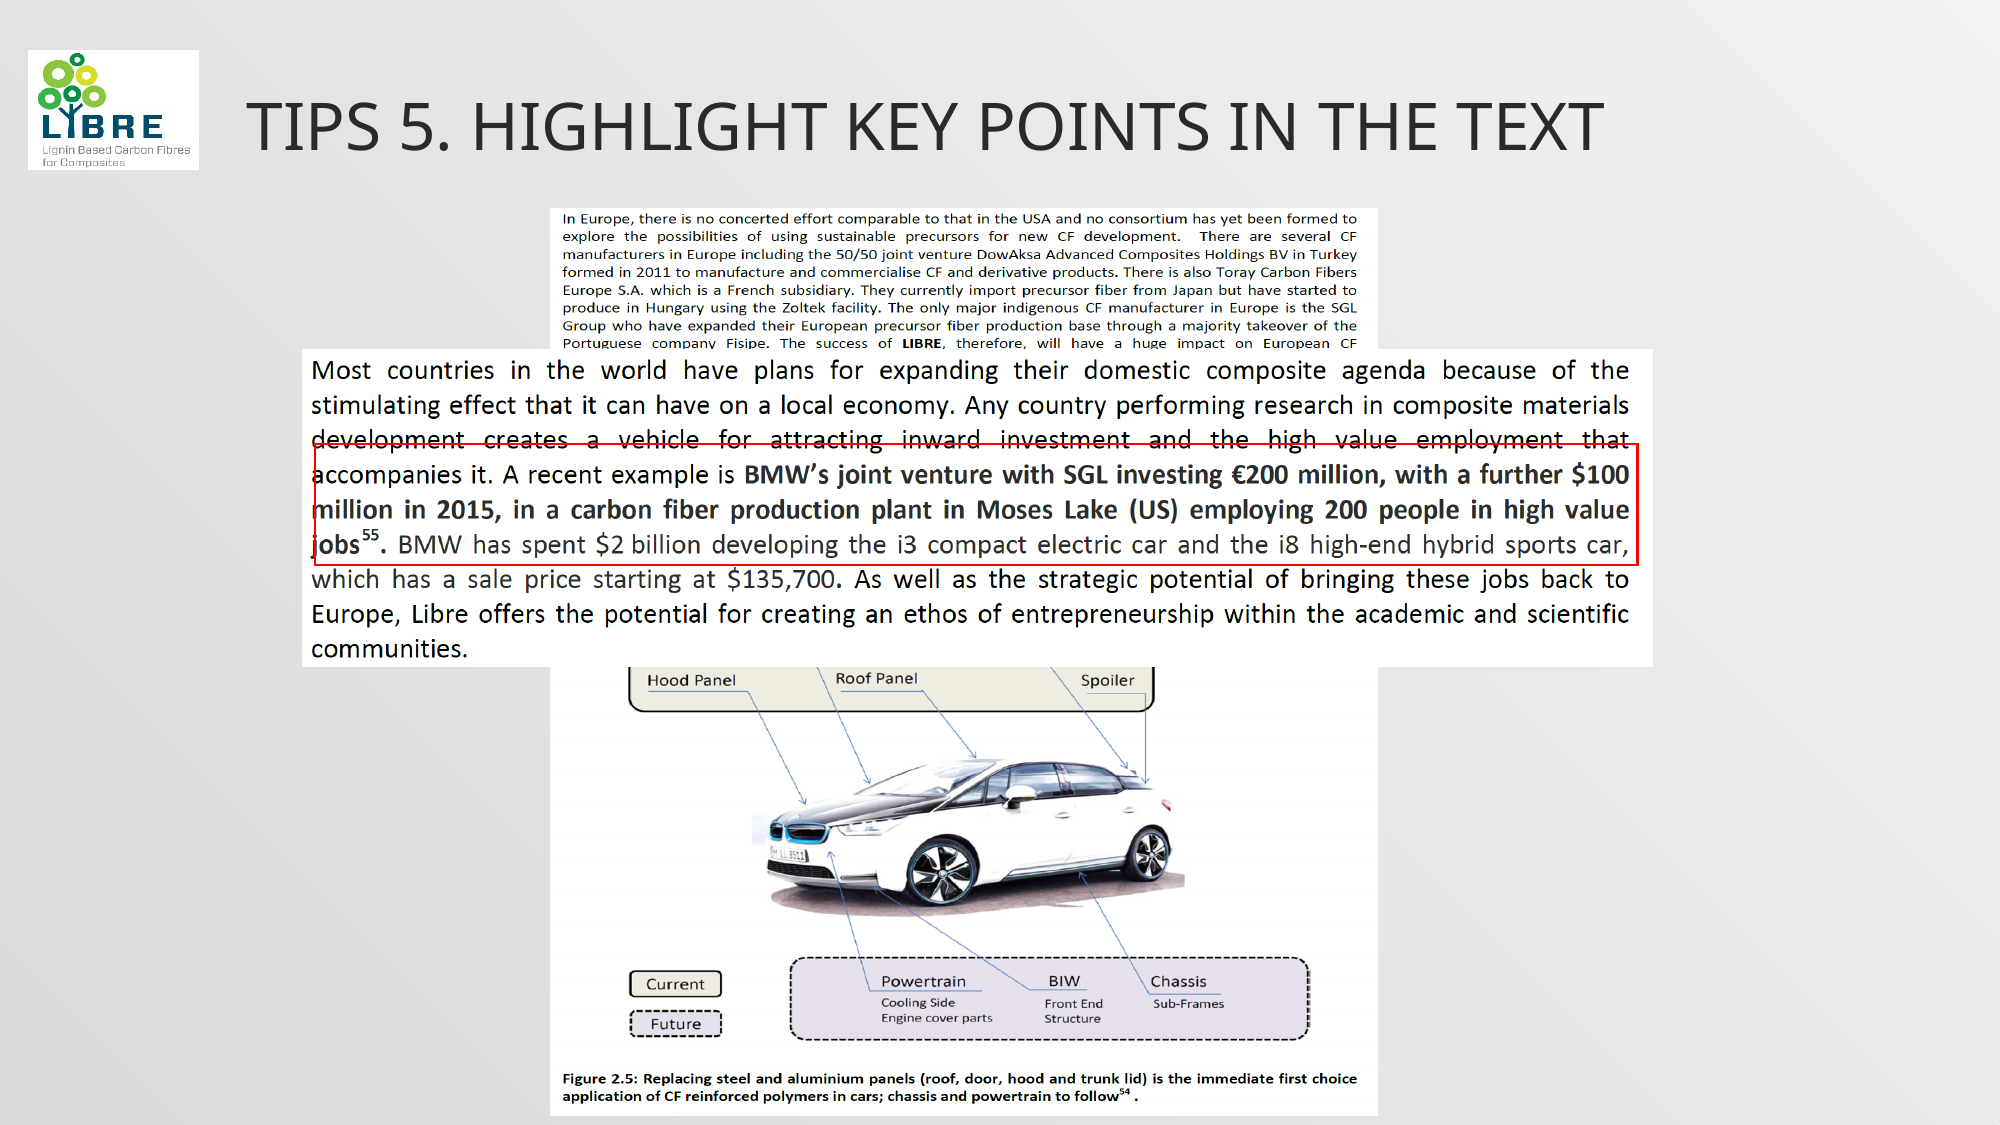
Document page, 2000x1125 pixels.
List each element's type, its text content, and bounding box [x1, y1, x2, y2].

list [302, 349, 1653, 667]
picture [550, 667, 1378, 1116]
picture [28, 50, 199, 170]
title TIPS 5. Highlight Key Points in the text [231, 45, 1800, 173]
picture [550, 208, 1378, 349]
